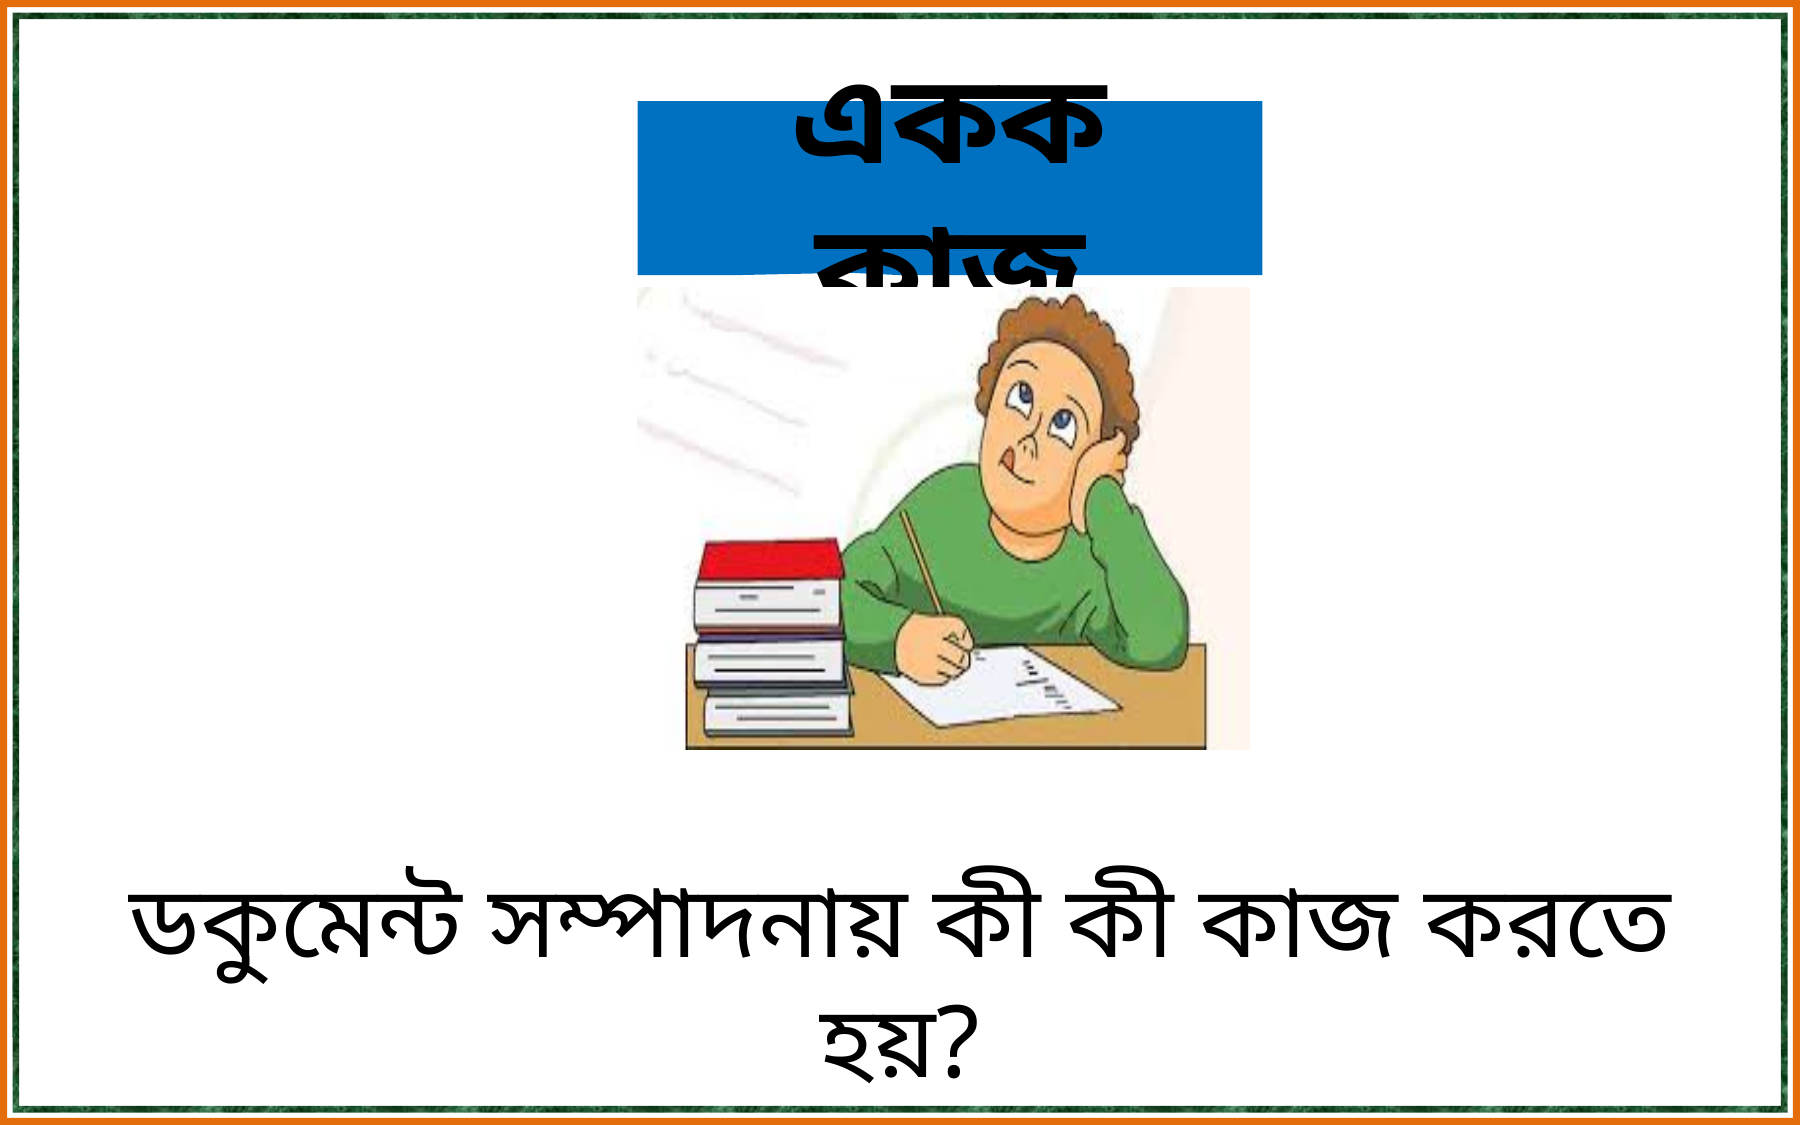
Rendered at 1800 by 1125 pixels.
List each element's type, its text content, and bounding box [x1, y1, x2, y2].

picture [12, 12, 1788, 1113]
text_box একক কাজ [635, 99, 1265, 278]
text_box ডকুমেন্ট সম্পাদনায় কী কী কাজ করতে হয়? [35, 848, 1764, 1107]
